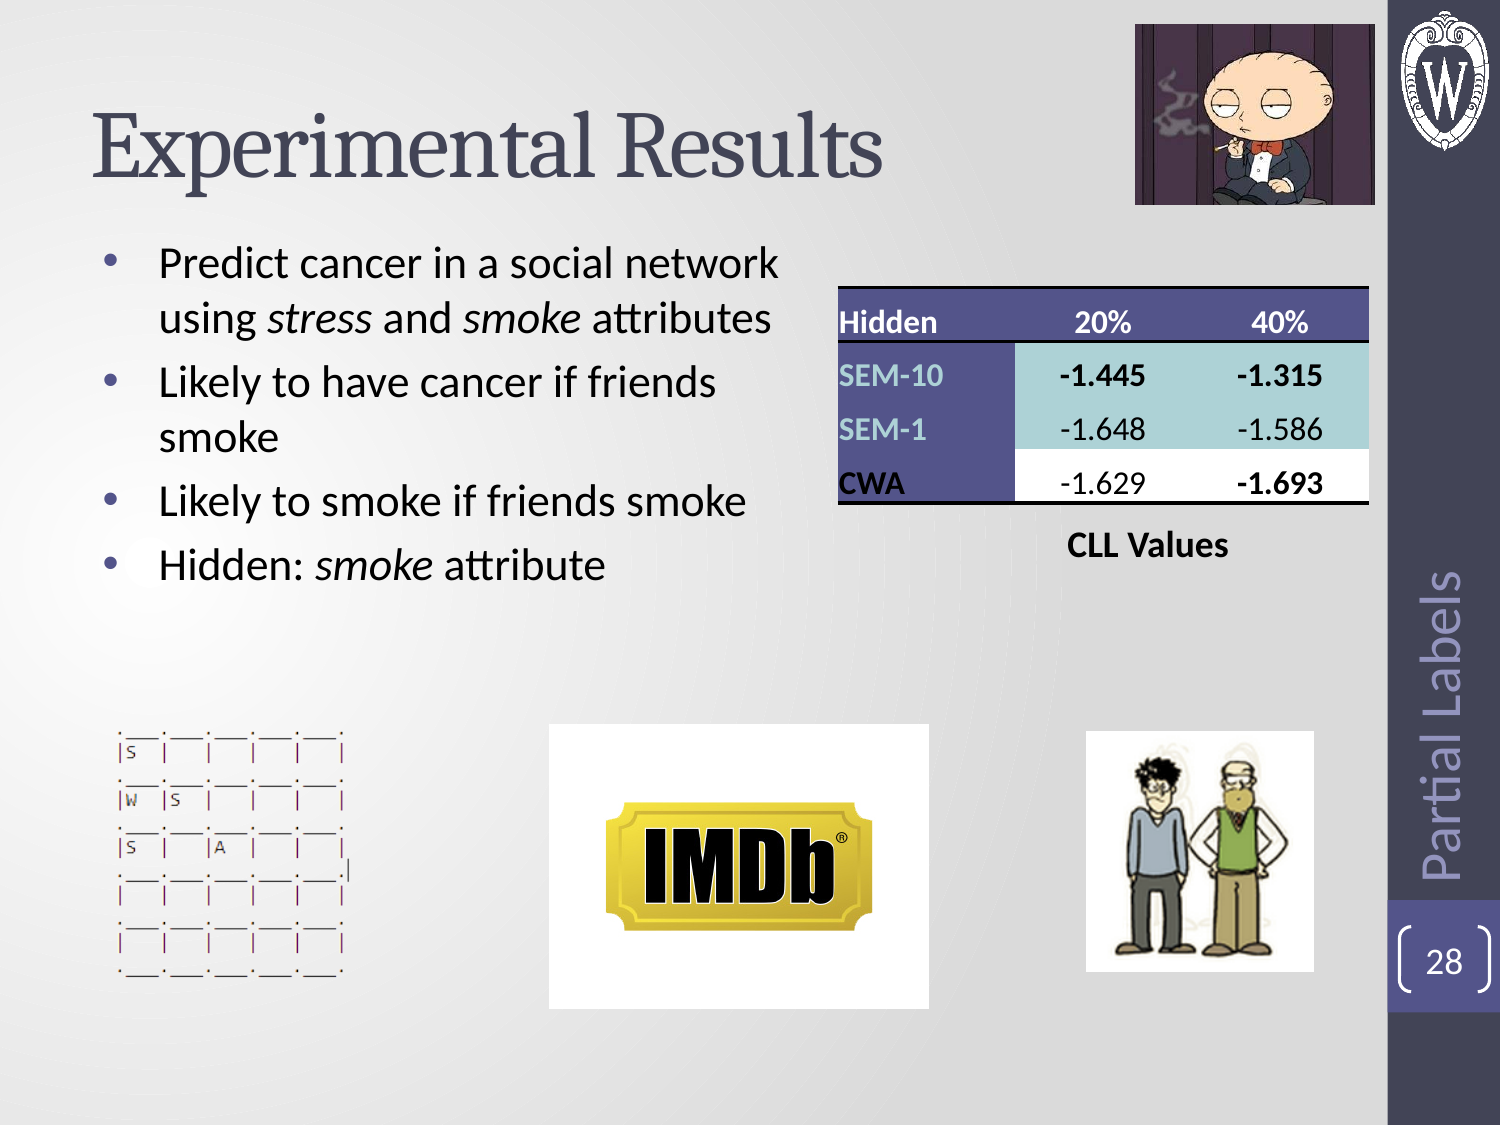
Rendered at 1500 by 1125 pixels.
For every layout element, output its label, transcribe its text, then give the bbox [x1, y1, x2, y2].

table_cell -1.629 [1015, 449, 1192, 501]
picture [1134, 24, 1376, 206]
picture [549, 724, 929, 1010]
table_cell SEM-10 [863, 343, 1015, 395]
table_cell -1.586 [1192, 395, 1369, 449]
table_cell -1.693 [1192, 449, 1369, 501]
table_cell -1.315 [1192, 343, 1369, 395]
title Experimental Results [75, 45, 1325, 233]
table_cell -1.648 [1015, 395, 1192, 449]
list Predict cancer in a social network using stress and smoke attributes Likely to have cancer if friends smoke Likely to smoke if friends smoke Hidden: smoke attribute [87, 224, 863, 650]
picture [1086, 731, 1314, 972]
table_header 20% [1015, 289, 1192, 340]
table_header 40% [1192, 289, 1369, 340]
table_cell SEM-1 [863, 395, 1015, 449]
text_box CLL Values [1052, 512, 1329, 573]
slide_number 28 [1397, 925, 1492, 994]
table_header Hidden [863, 289, 1015, 340]
table_cell -1.445 [1015, 343, 1192, 395]
table_cell CWA [863, 449, 1015, 501]
picture [1399, 9, 1490, 152]
text_box Partial Labels [1394, 305, 1479, 898]
picture [115, 724, 354, 979]
